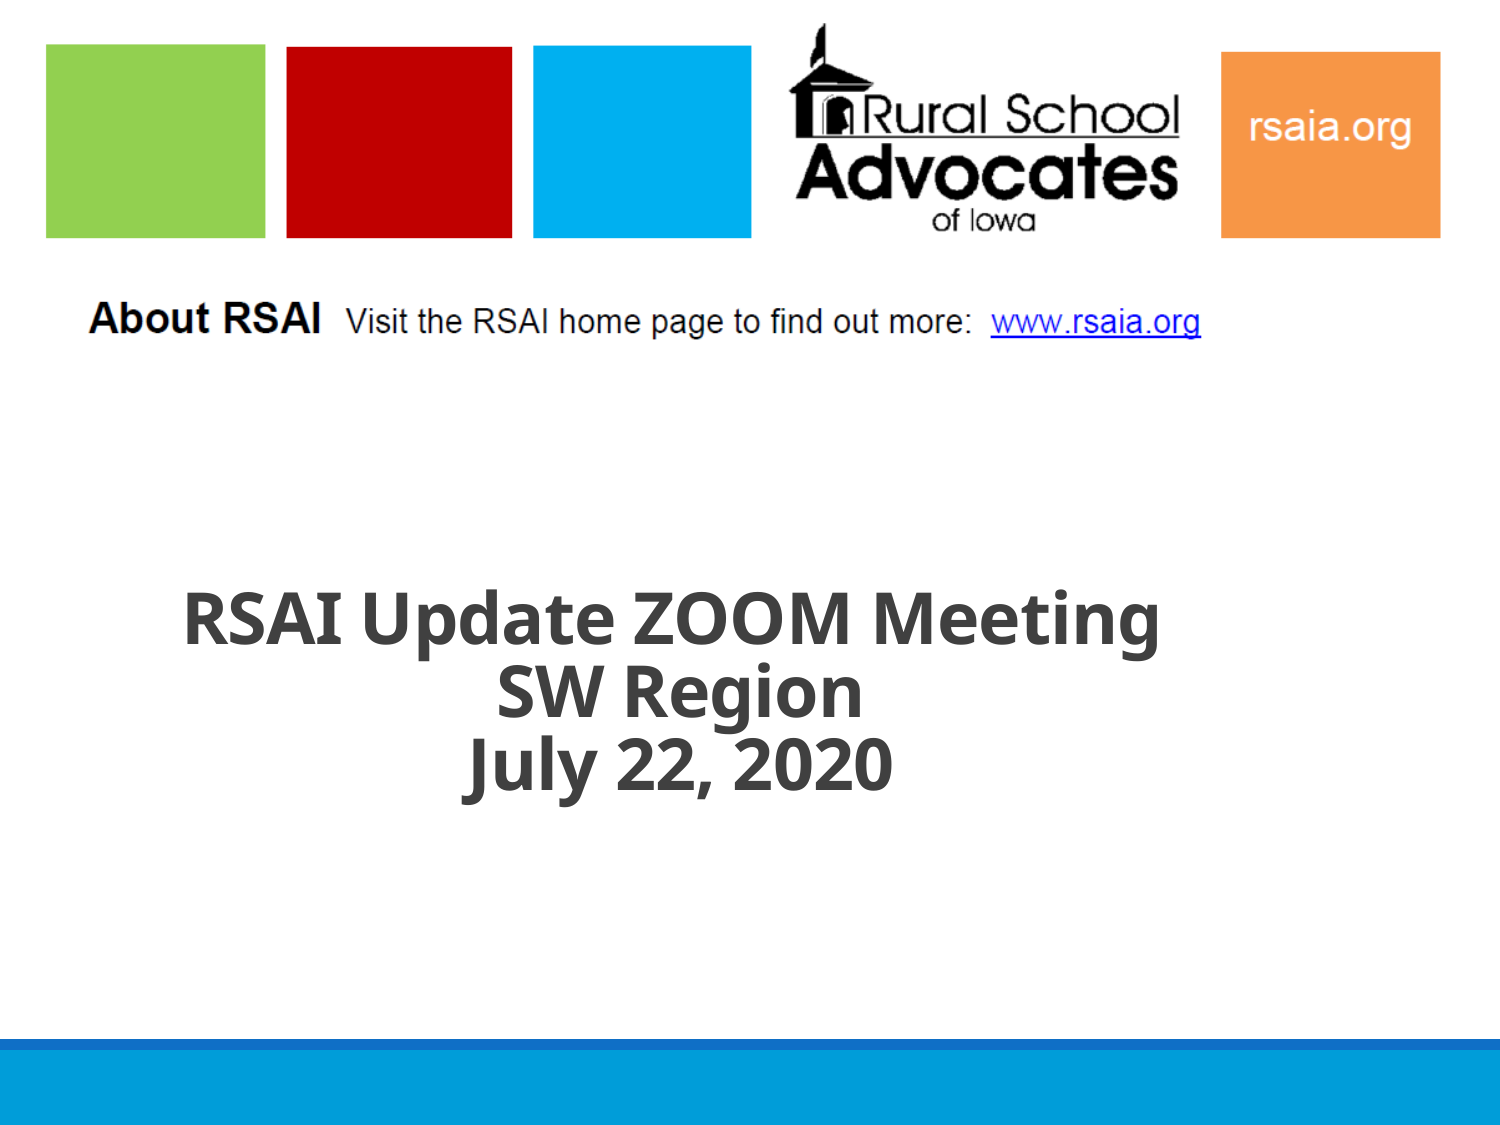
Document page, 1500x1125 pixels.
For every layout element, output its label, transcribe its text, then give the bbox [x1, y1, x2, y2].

picture [24, 11, 1483, 357]
title RSAI Update ZOOM Meeting SW Region July 22, 2020 [62, 575, 1300, 813]
